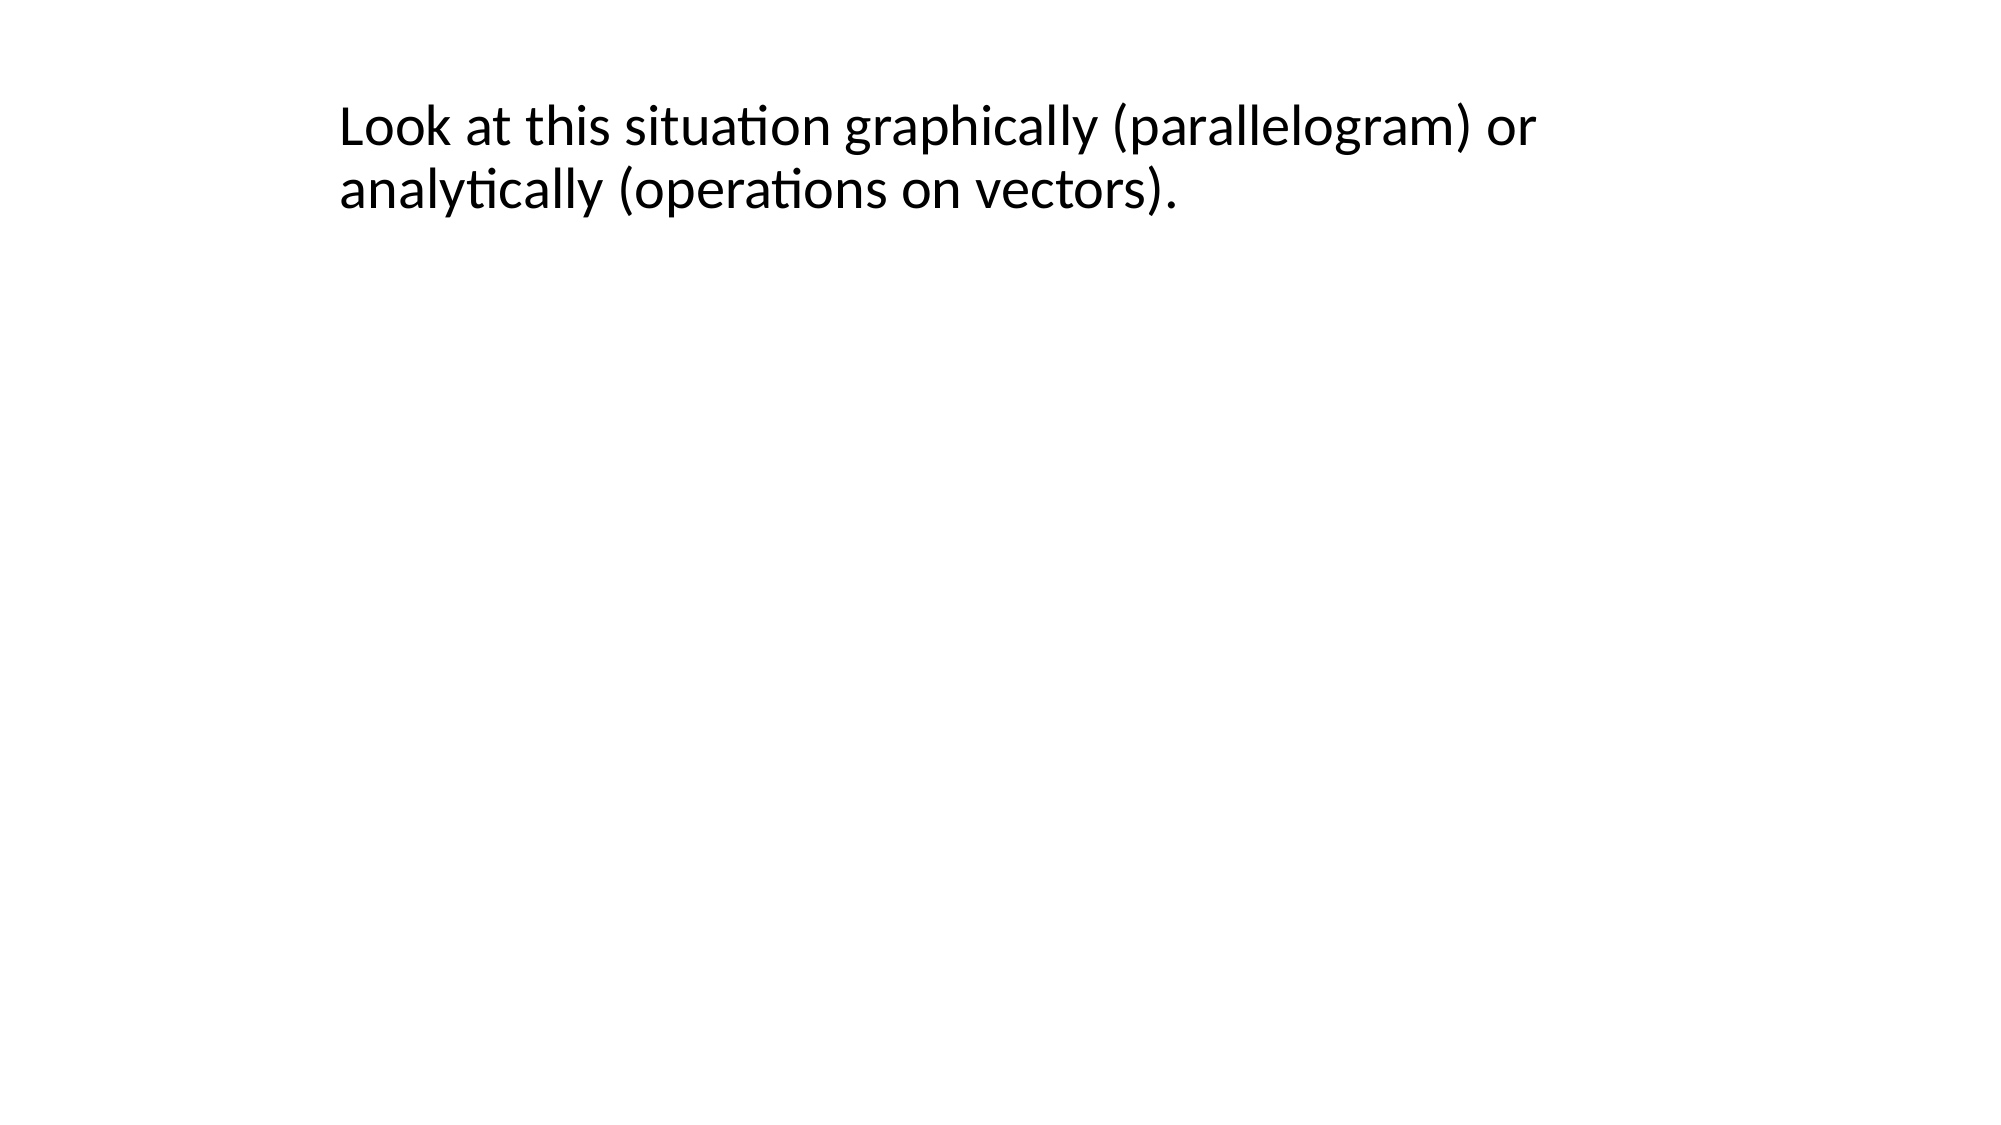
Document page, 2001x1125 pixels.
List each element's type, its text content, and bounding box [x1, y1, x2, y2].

list Look at this situation graphically (parallelogram) or analytically (operations on vectors). [324, 87, 1675, 1005]
